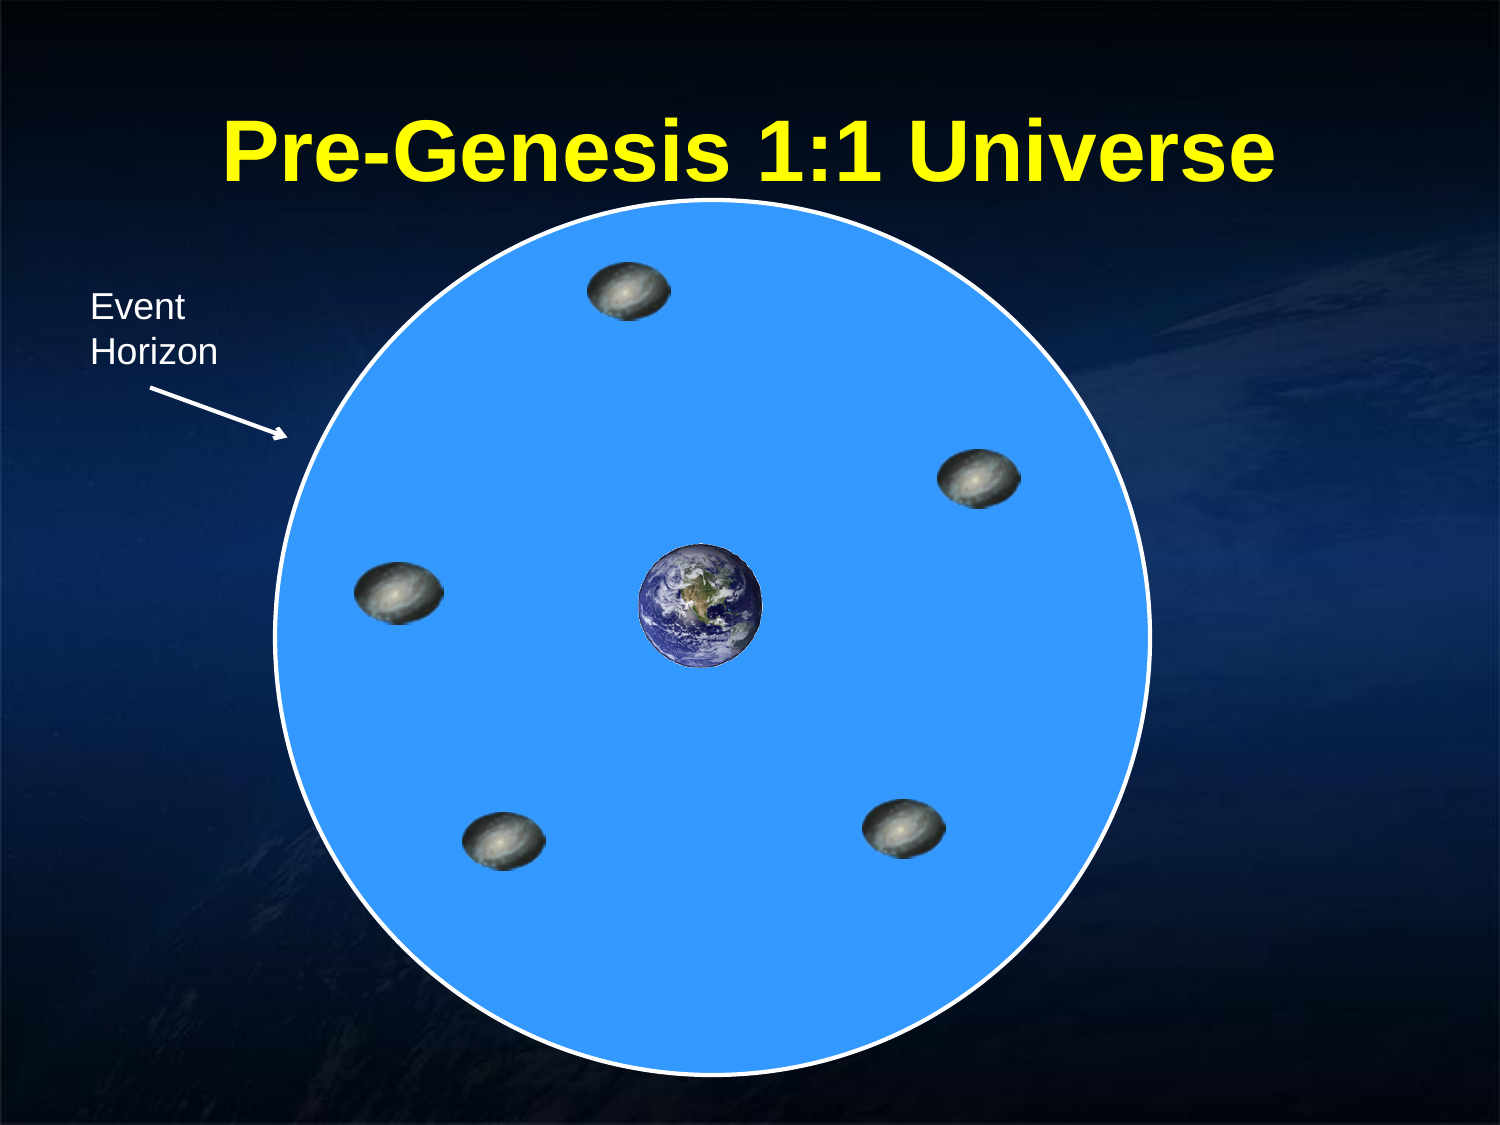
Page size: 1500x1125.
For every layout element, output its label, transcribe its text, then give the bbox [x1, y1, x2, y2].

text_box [74, 274, 313, 438]
picture [0, 0, 1500, 1125]
text_box [272, 197, 1153, 1078]
title Pre-Genesis 1:1 Universe [74, 52, 1426, 241]
